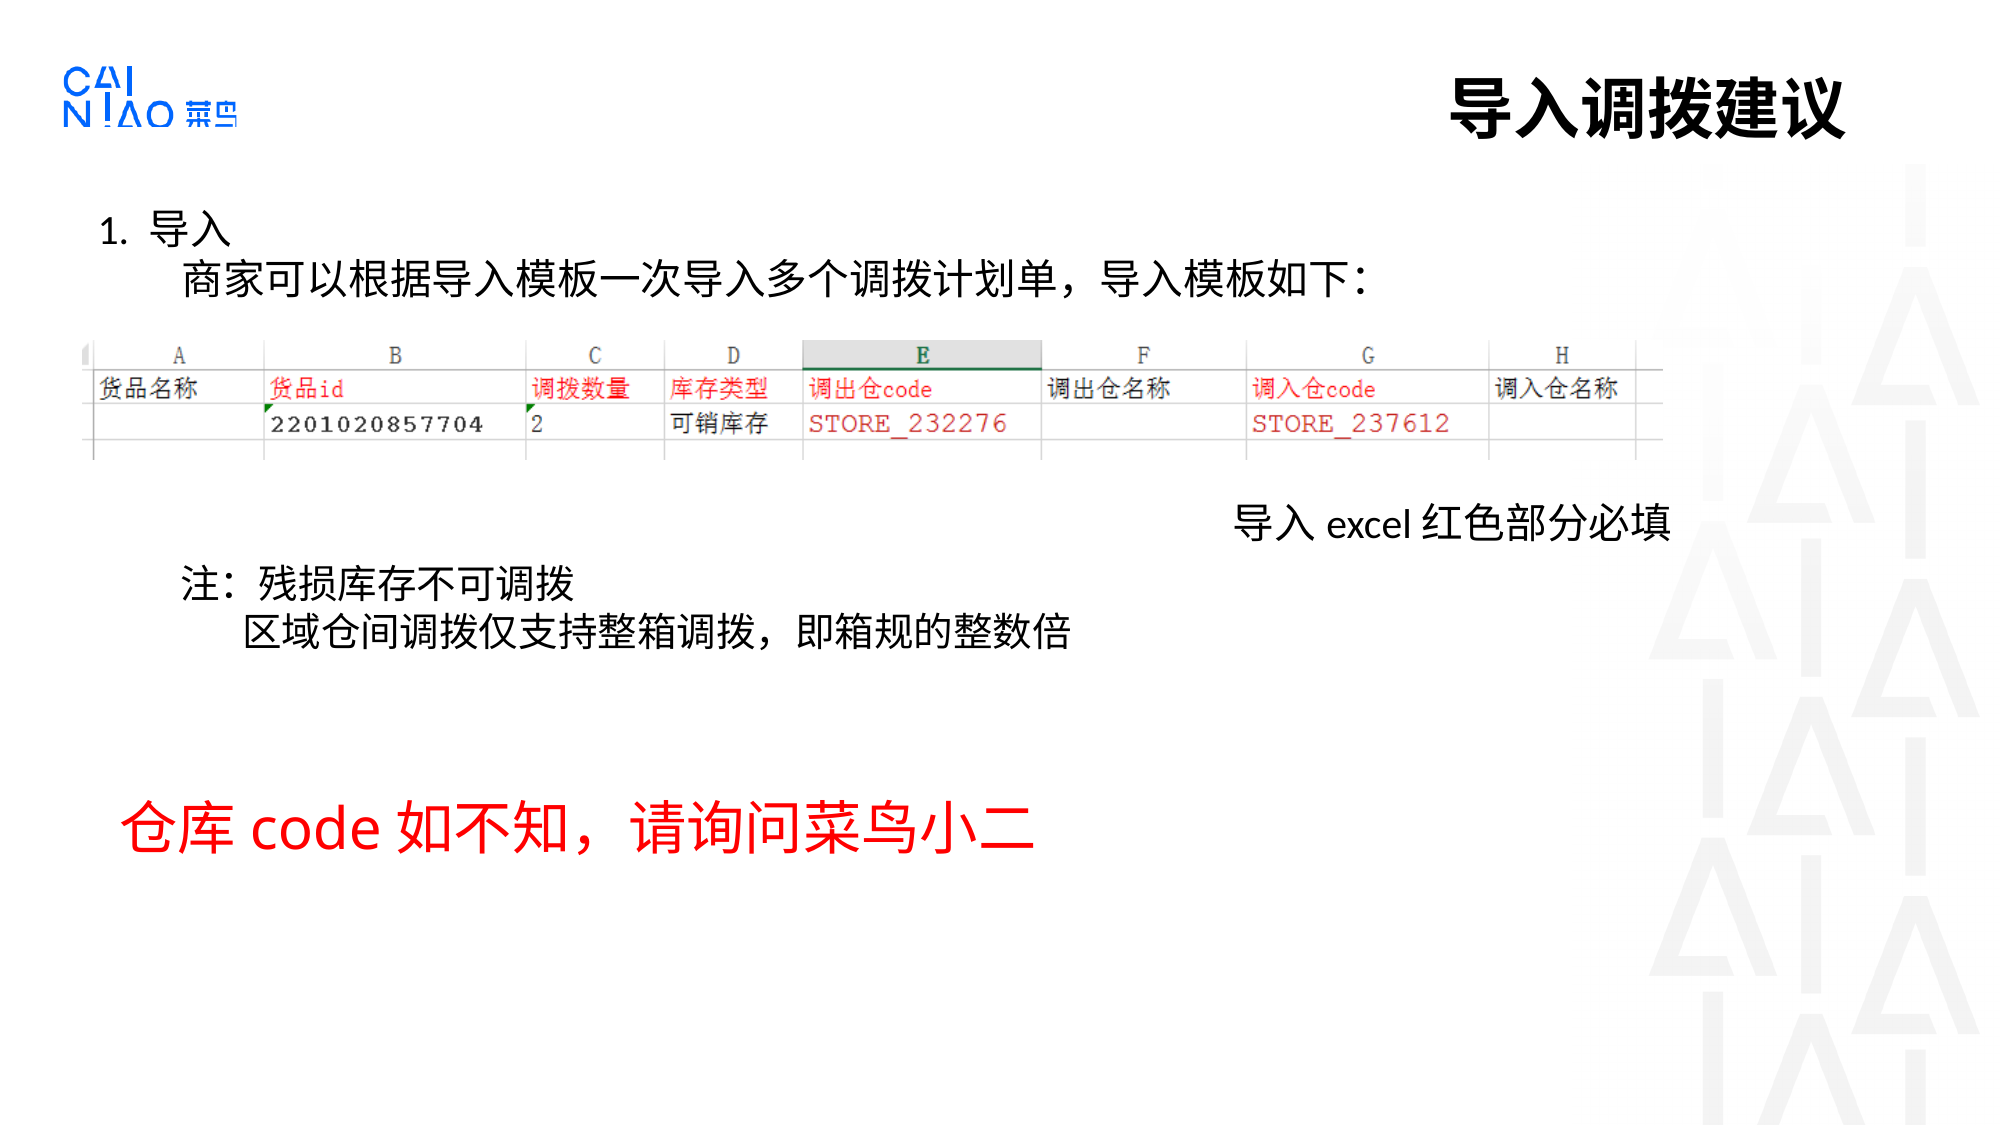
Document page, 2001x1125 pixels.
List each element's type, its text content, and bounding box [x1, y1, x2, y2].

text_box 仓库code如不知，请询问菜鸟小二 [111, 782, 1045, 870]
picture [82, 340, 1663, 461]
text_box 导入excel红色部分必填 [1218, 489, 1688, 555]
text_box 导入调拨建议 [137, 59, 1863, 198]
text_box 注：残损库存不可调拨 区域仓间调拨仅支持整箱调拨，即箱规的整数倍 [165, 551, 1087, 709]
text_box 1. 导入 商家可以根据导入模板一次导入多个调拨计划单，导入模板如下： [82, 195, 1583, 311]
